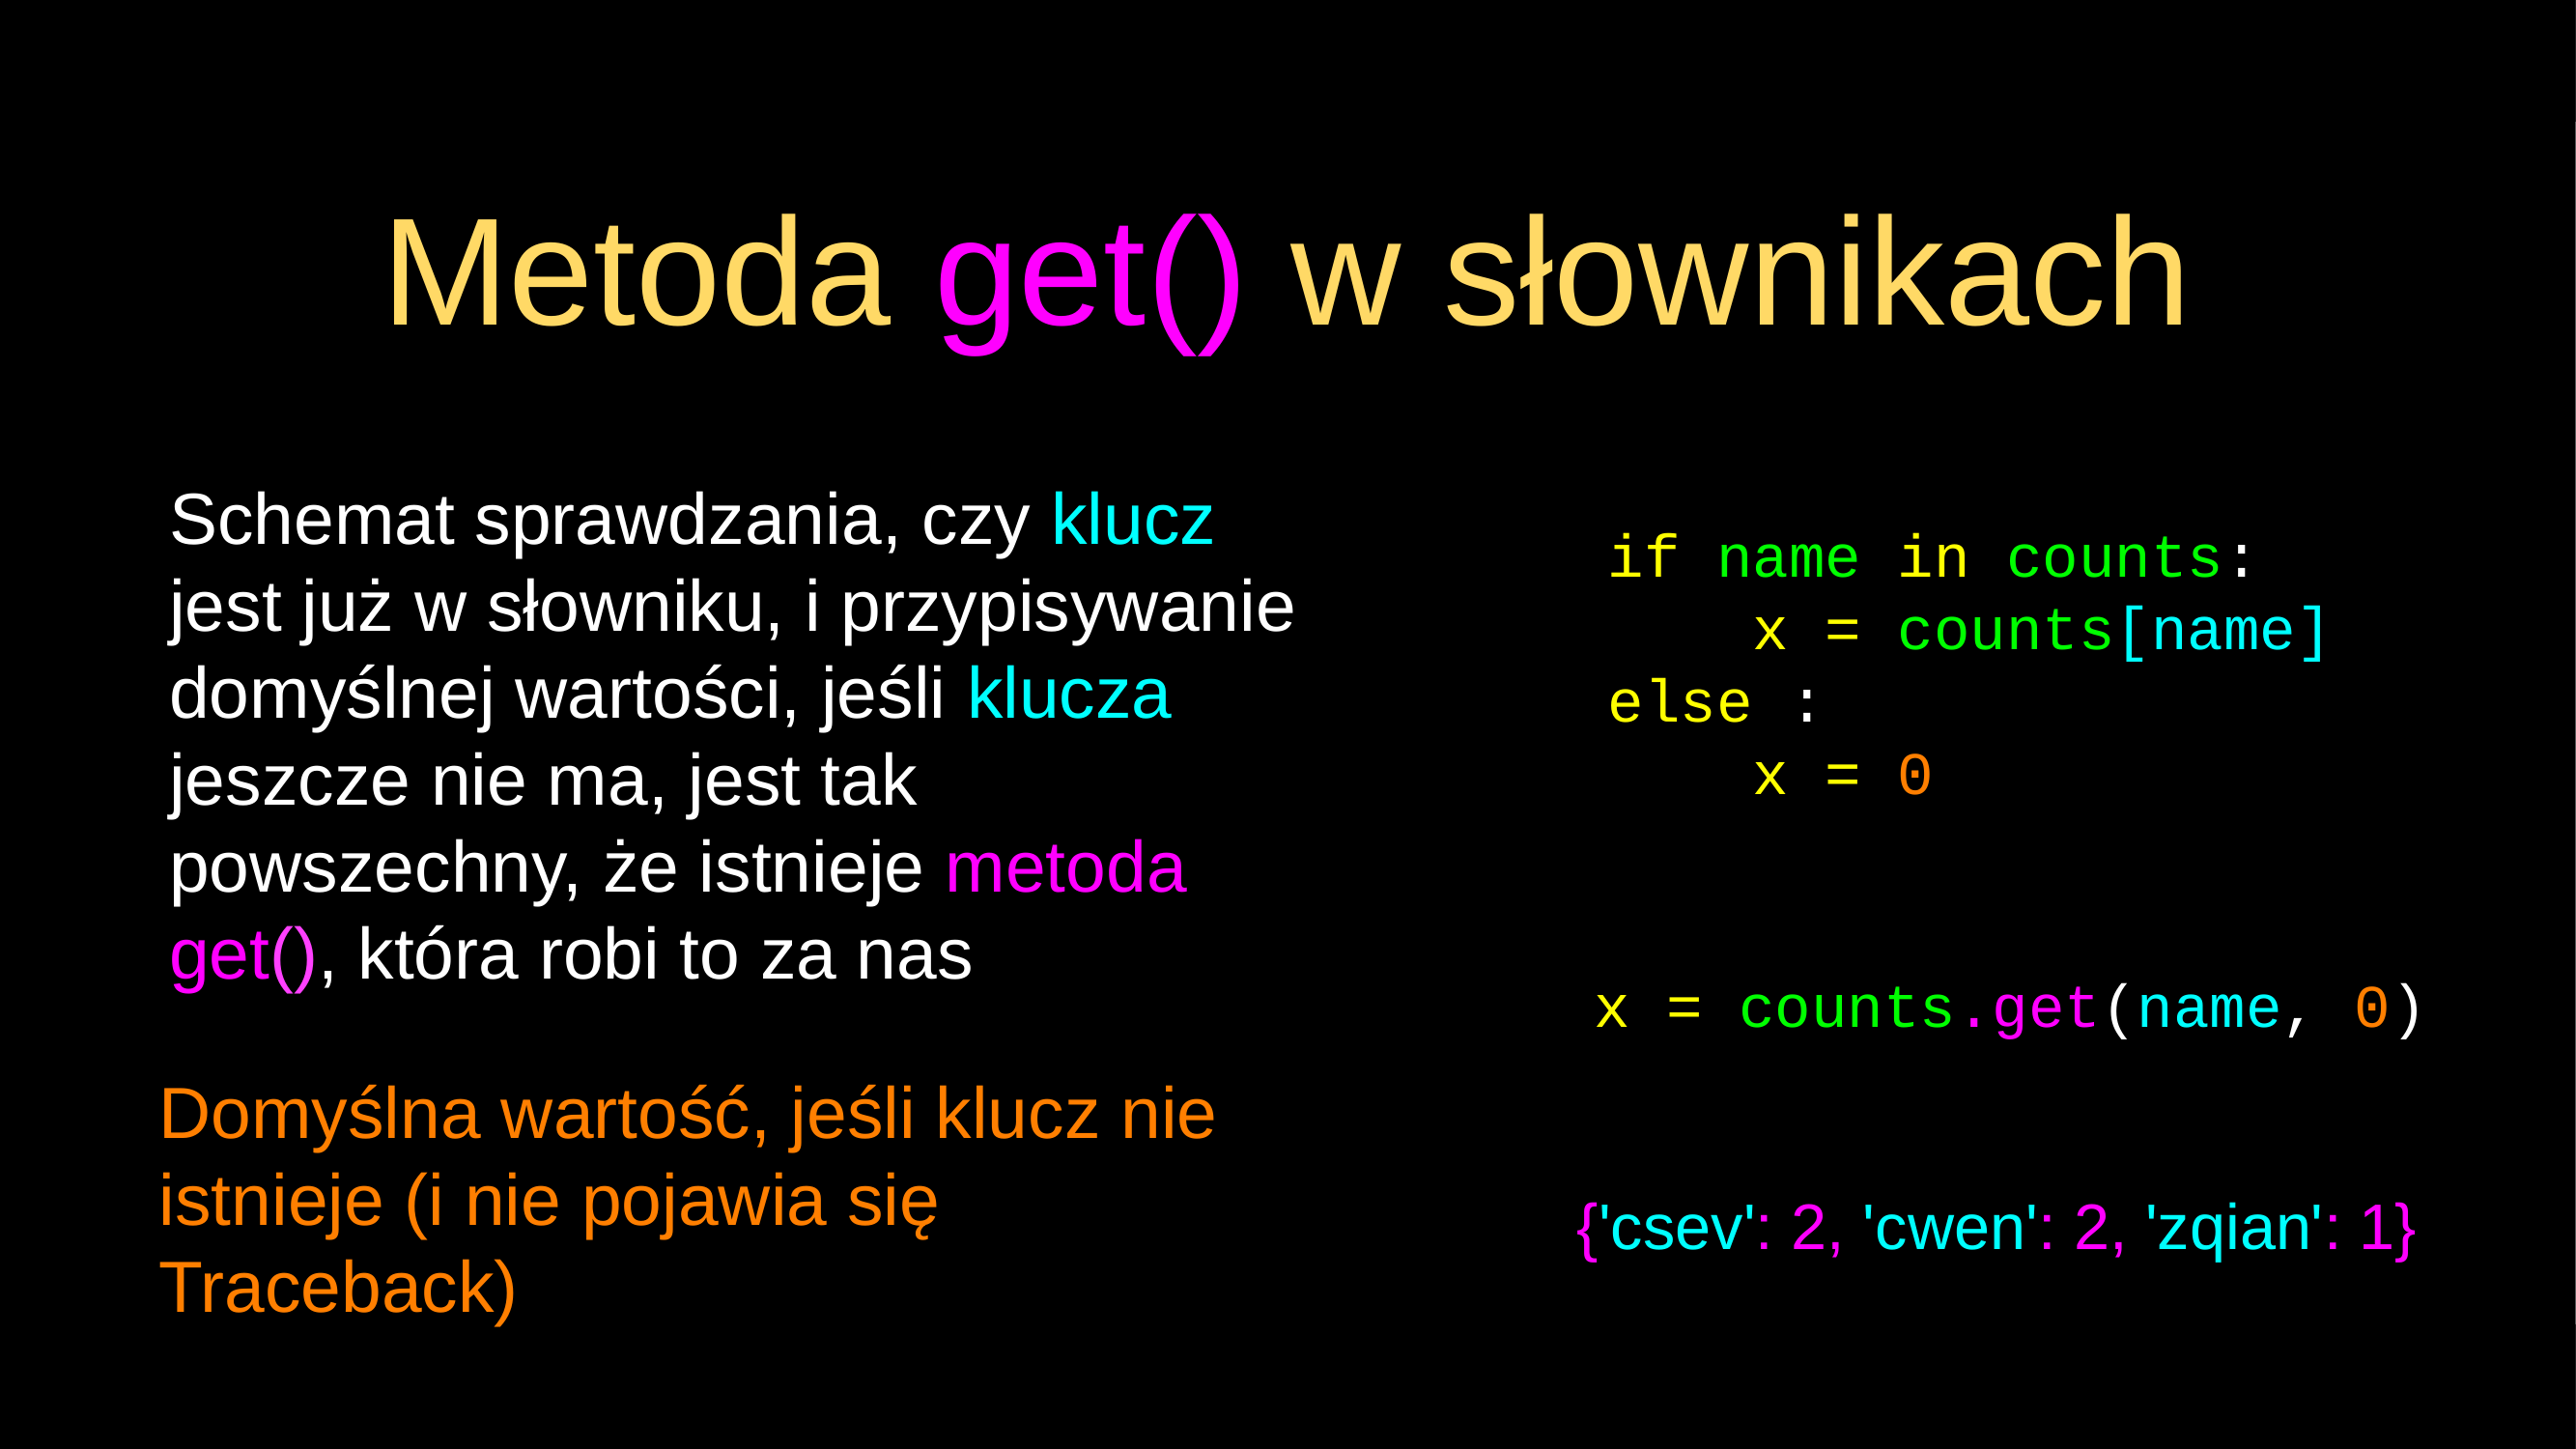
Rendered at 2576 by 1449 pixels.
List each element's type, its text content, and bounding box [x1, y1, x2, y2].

title Metoda get() w słownikach [183, 125, 2391, 403]
text_box {'csev': 2, 'cwen': 2, 'zqian': 1} [1462, 1168, 2532, 1280]
text_box x = counts.get(name, 0) [1594, 953, 2552, 1053]
text_box if name in counts: x = counts[name] else : x = 0 [1462, 486, 2494, 838]
text_box Domyślna wartość, jeśli klucz nie istnieje (i nie pojawia się Traceback) [158, 1106, 1288, 1288]
list Schemat sprawdzania, czy klucz jest już w słowniku, i przypisywanie domyślnej wartości, jeśli klucza jeszcze nie ma, jest tak powszechny, że istnieje metoda get(), która robi to za nas [162, 412, 1353, 1053]
